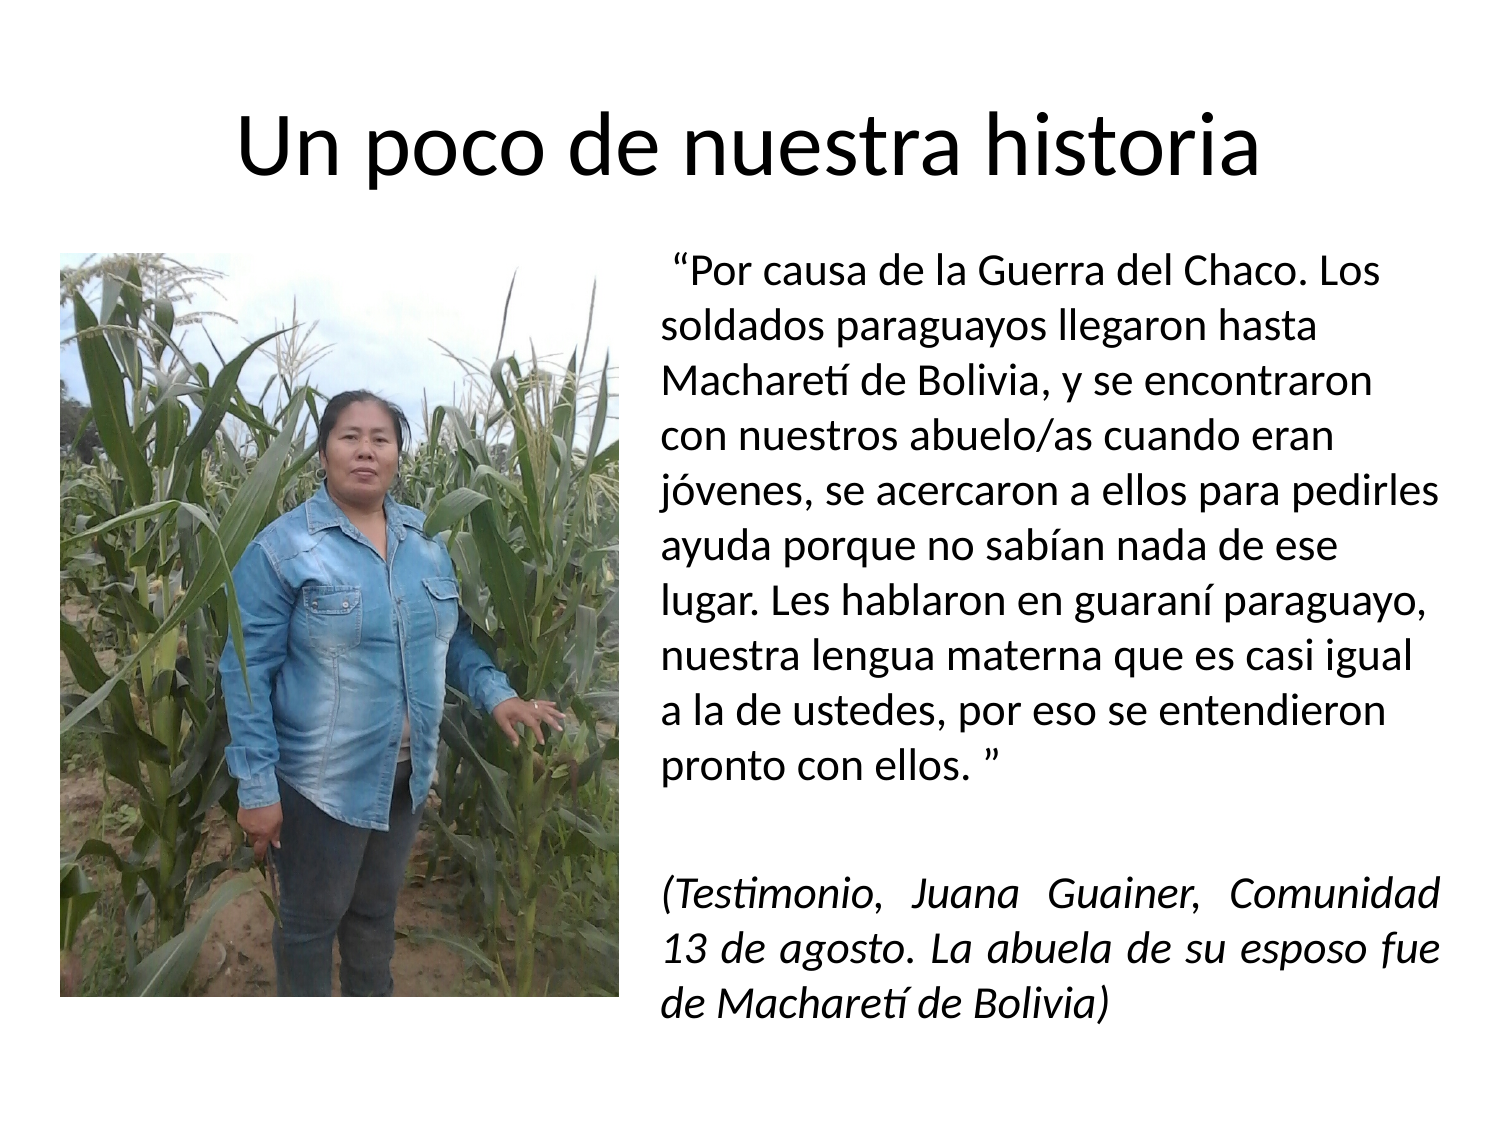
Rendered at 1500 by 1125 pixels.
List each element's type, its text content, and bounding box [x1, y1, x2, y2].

list “Por causa de la Guerra del Chaco. Los soldados paraguayos llegaron hasta Macharetí de Bolivia, y se encontraron con nuestros abuelo/as cuando eran jóvenes, se acercaron a ellos para pedirles ayuda porque no sabían nada de ese lugar. Les hablaron en guaraní paraguayo, nuestra lengua materna que es casi igual a la de ustedes, por eso se entendieron pronto con ellos. ” (Testimonio, Juana Guainer, Comunidad 13 de agosto. La abuela de su esposo fue de Macharetí de Bolivia) [645, 232, 1457, 998]
picture [60, 252, 619, 998]
title Un poco de nuestra historia [75, 45, 1425, 233]
